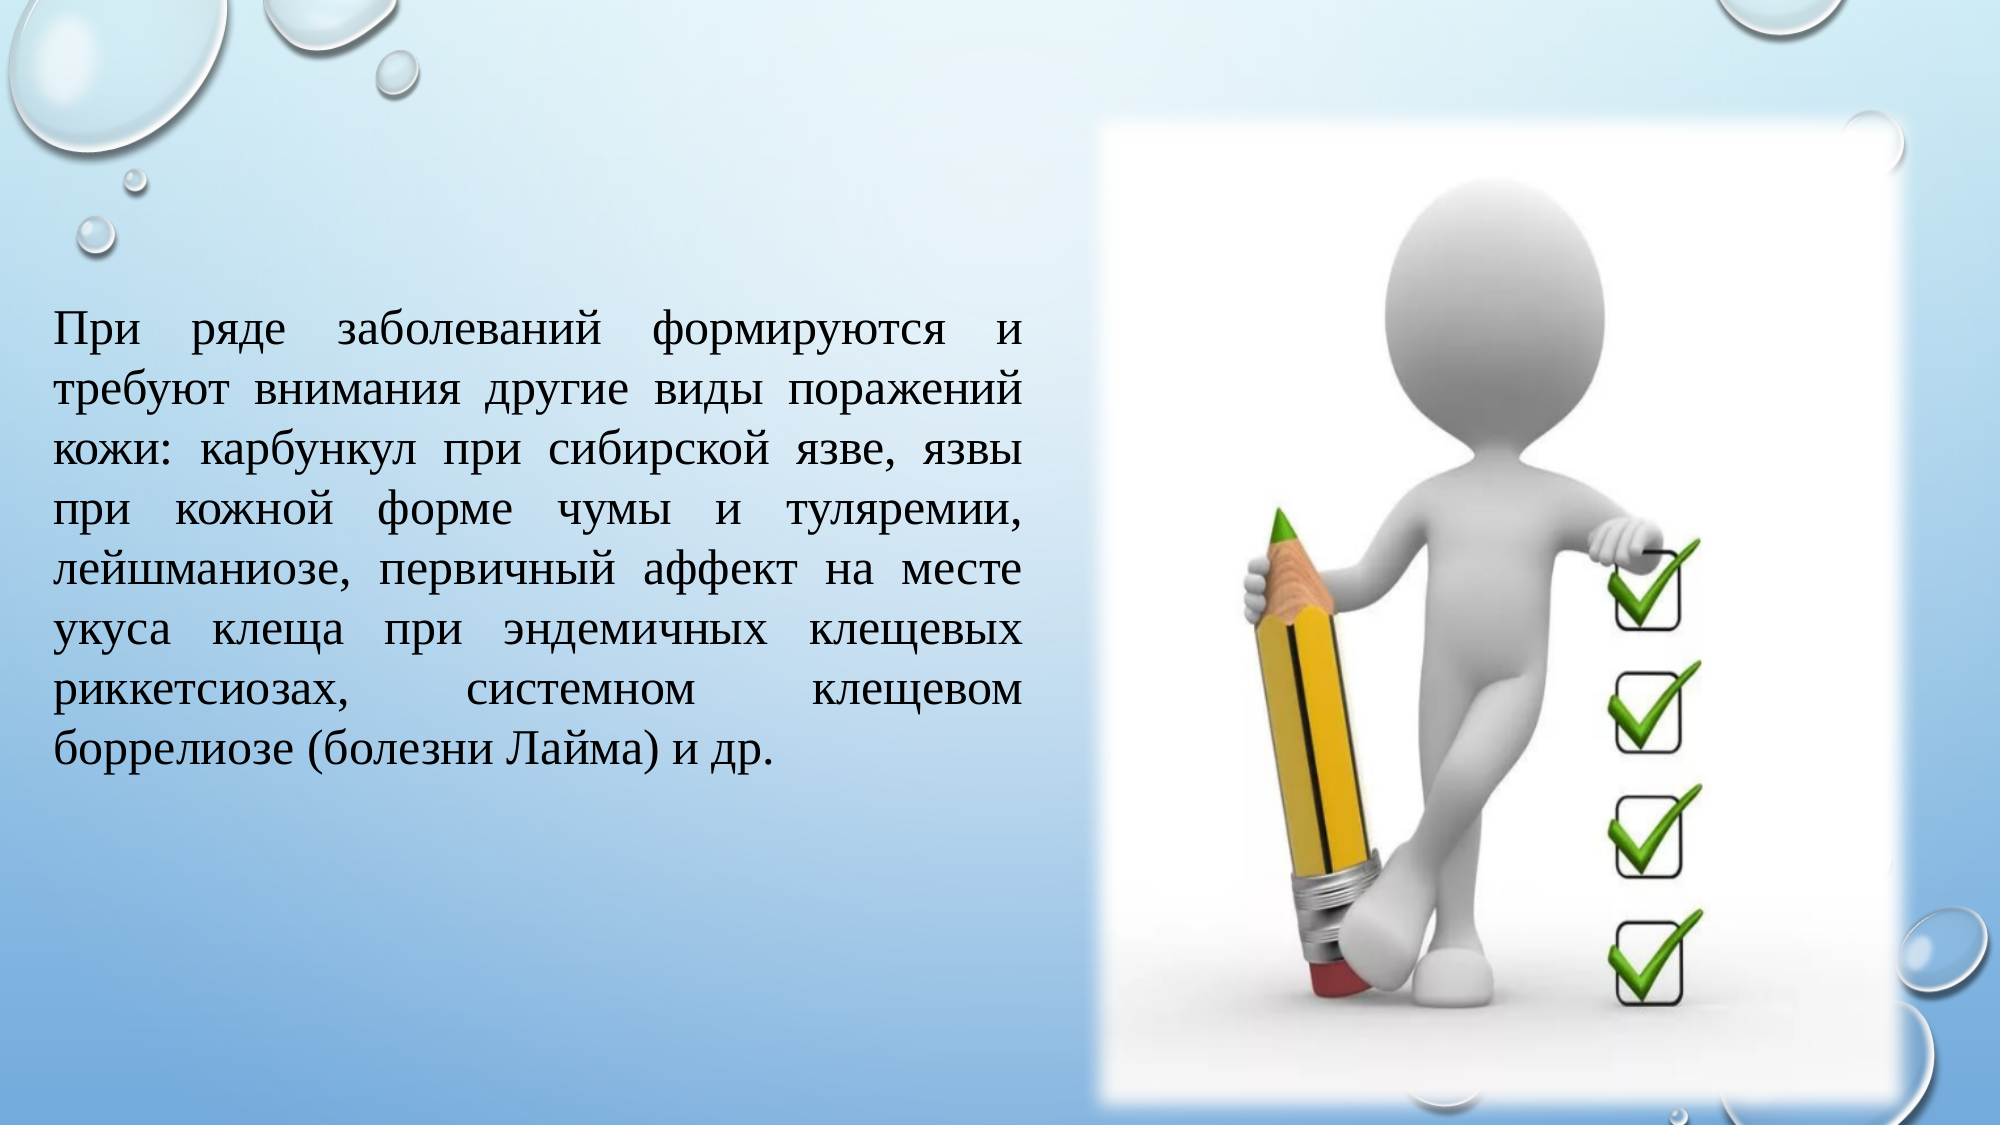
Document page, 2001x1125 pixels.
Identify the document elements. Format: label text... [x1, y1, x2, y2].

picture [0, 0, 2000, 1125]
text_box При ряде заболеваний формируются и требуют внимания другие виды поражений кожи: карбункул при сибирской язве, язвы при кожной форме чумы и туляремии, лейшманиозе, первичный аффект на месте укуса клеща при эндемичных клещевых риккетсиозах, системном клещевом боррелиозе (болезни Лайма) и др. [38, 286, 1039, 782]
